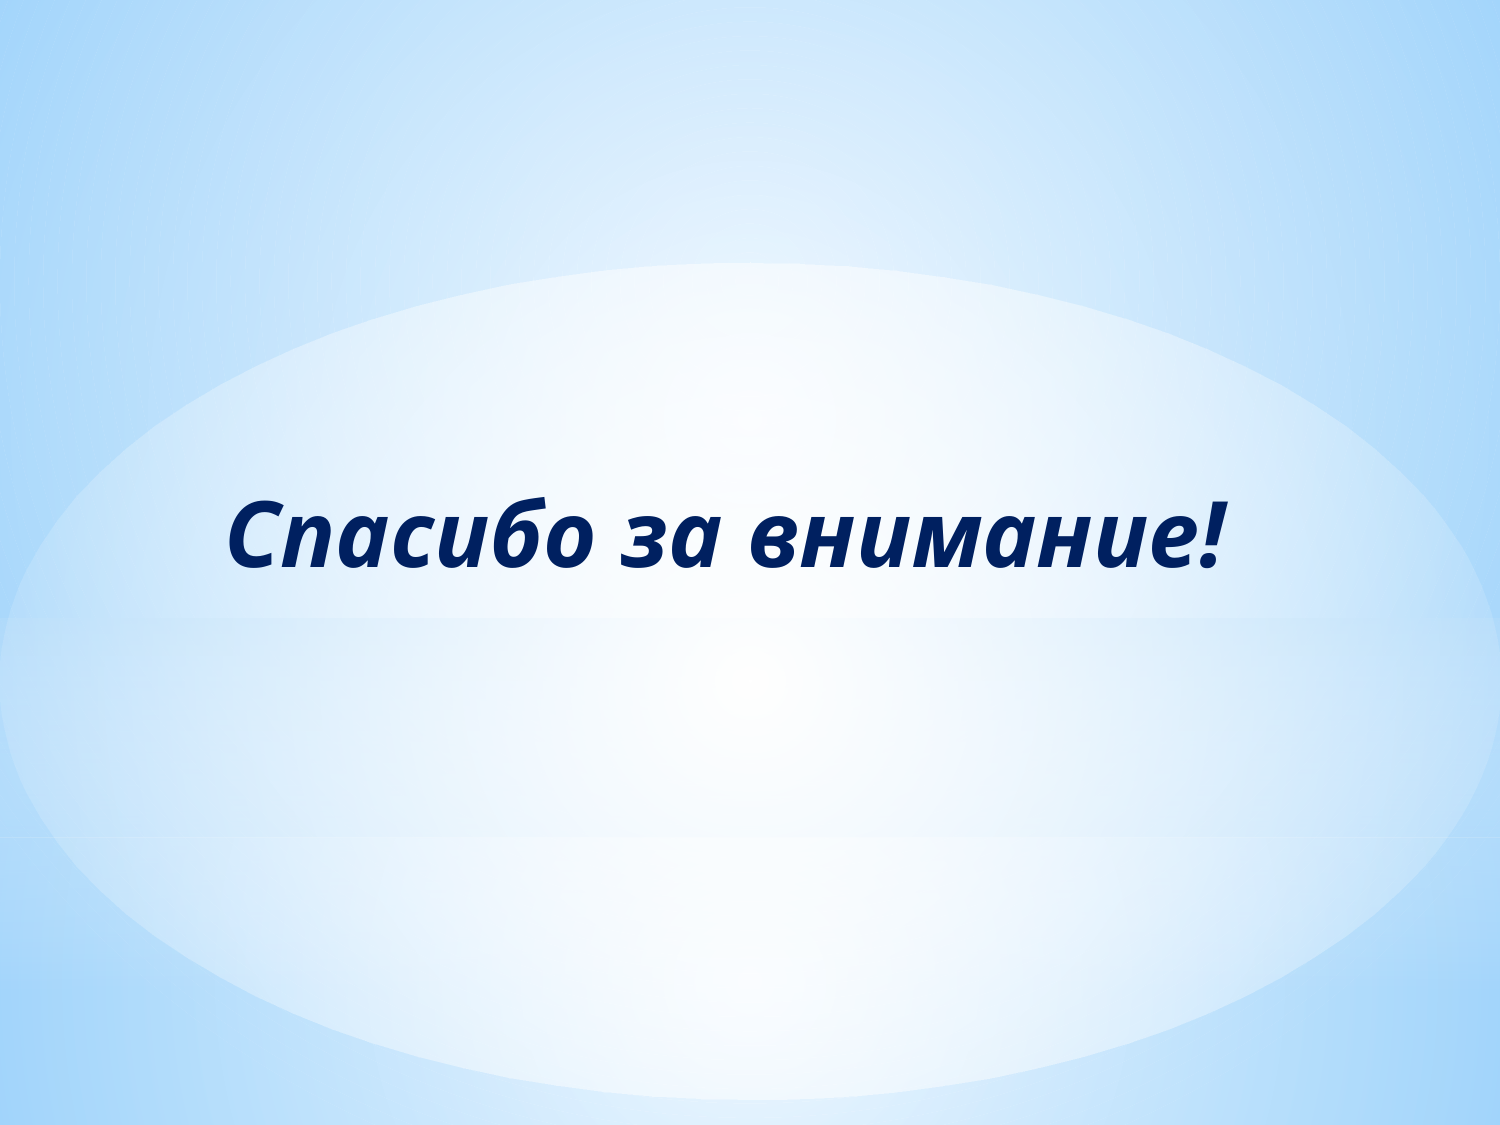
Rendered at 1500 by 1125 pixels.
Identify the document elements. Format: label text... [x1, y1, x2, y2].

list Спасибо за внимание! [196, 468, 1247, 605]
